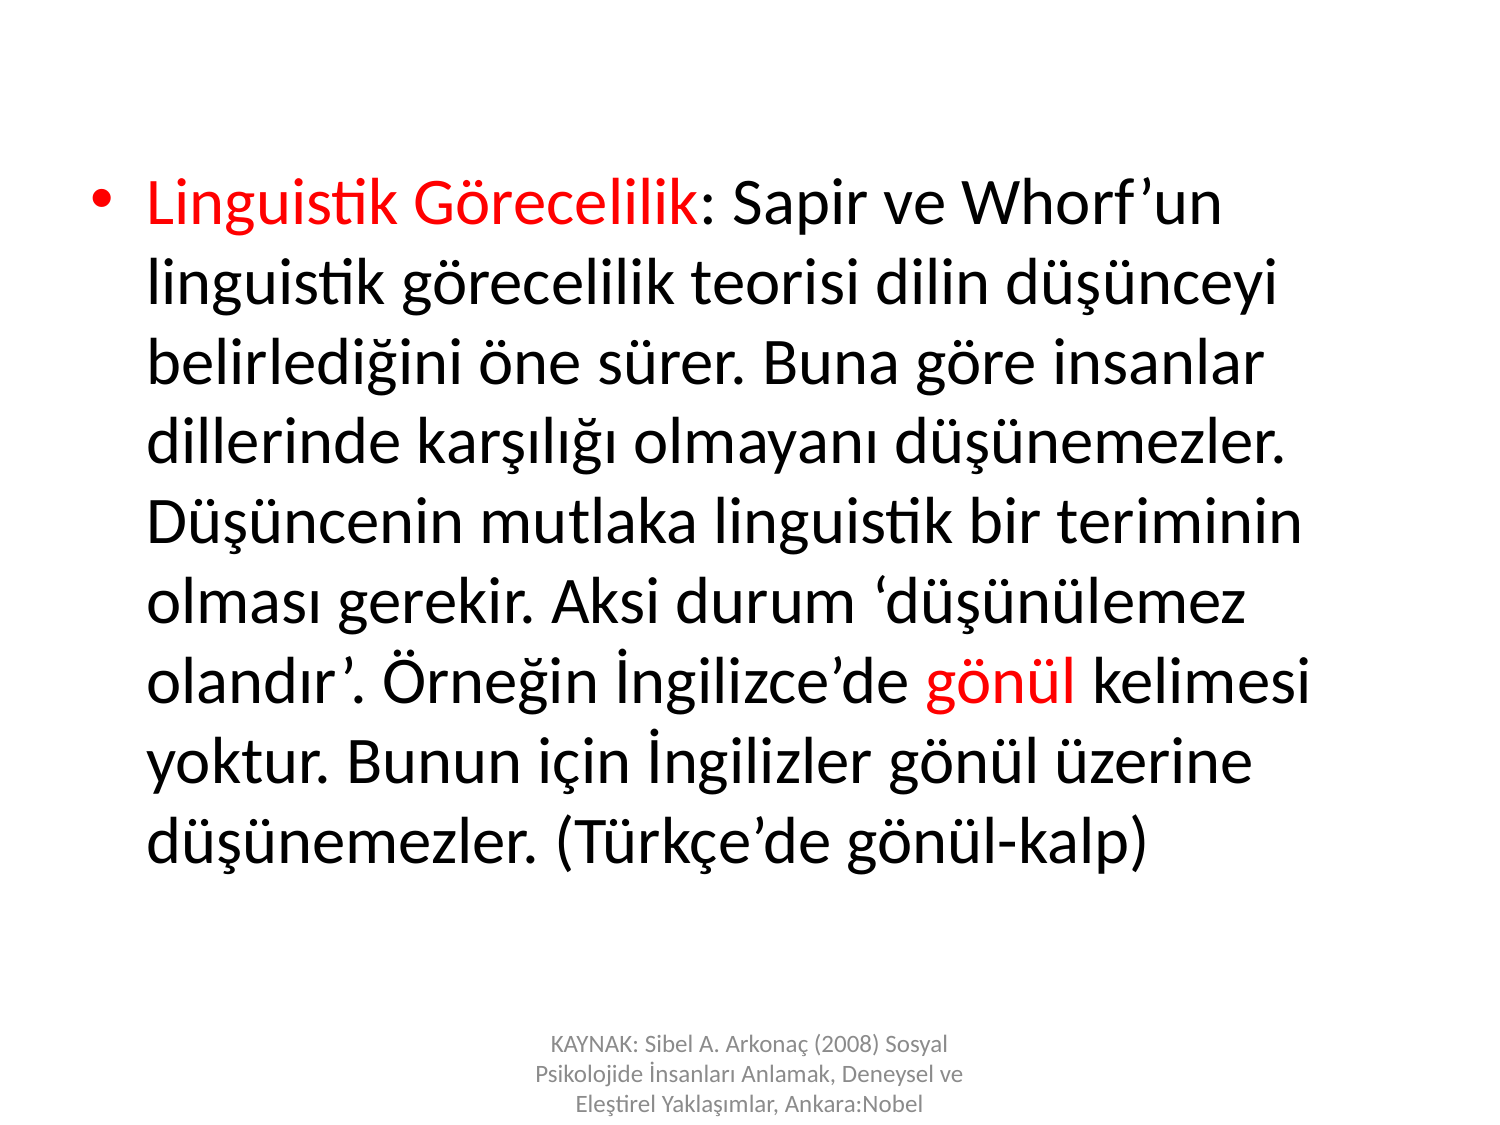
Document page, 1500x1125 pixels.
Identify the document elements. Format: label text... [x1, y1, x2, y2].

footer KAYNAK: Sibel A. Arkonaç (2008) Sosyal Psikolojide İnsanları Anlamak, Deneysel ve Eleştirel Yaklaşımlar, Ankara:Nobel [512, 1042, 988, 1103]
list Linguistik Görecelilik: Sapir ve Whorf’un linguistik görecelilik teorisi dilin düşünceyi belirlediğini öne sürer. Buna göre insanlar dillerinde karşılığı olmayanı düşünemezler. Düşüncenin mutlaka linguistik bir teriminin olması gerekir. Aksi durum ‘düşünülemez olandır’. Örneğin İngilizce’de gönül kelimesi yoktur. Bunun için İngilizler gönül üzerine düşünemezler. (Türkçe’de gönül-kalp) [75, 149, 1425, 1005]
